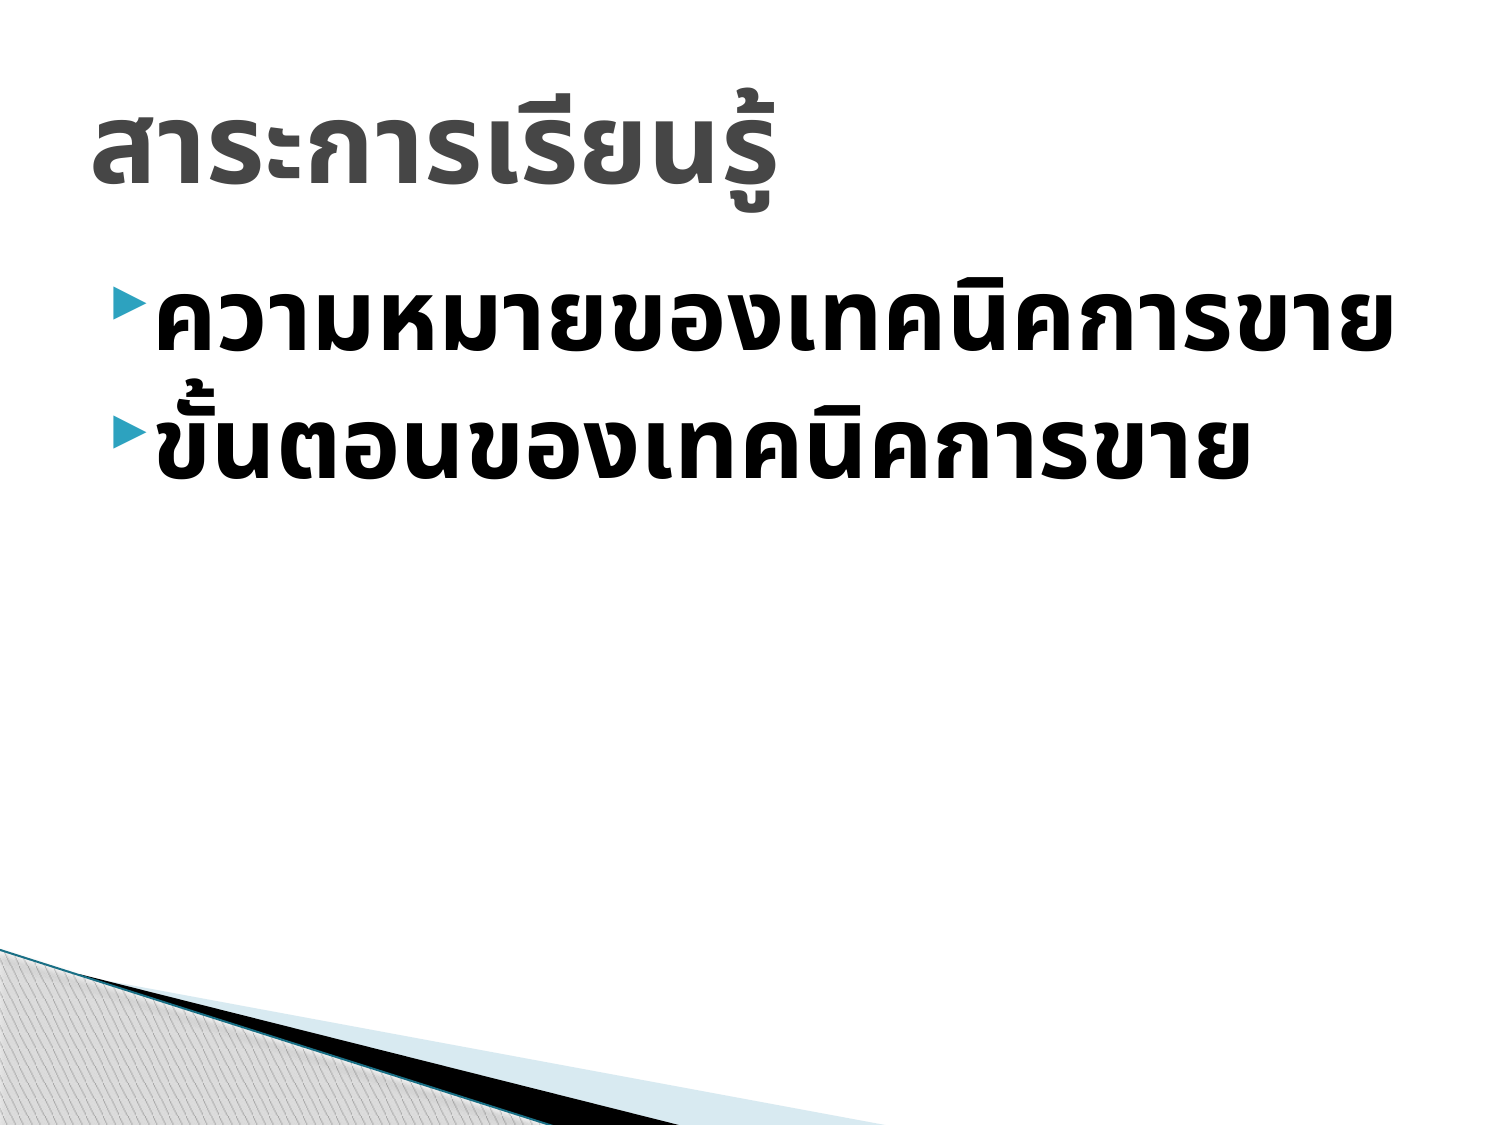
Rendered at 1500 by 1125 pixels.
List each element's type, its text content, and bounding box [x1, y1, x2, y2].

title สาระการเรียนรู้ [75, 45, 1425, 233]
list ความหมายของเทคนิคการขาย ขั้นตอนของเทคนิคการขาย [75, 243, 1425, 986]
